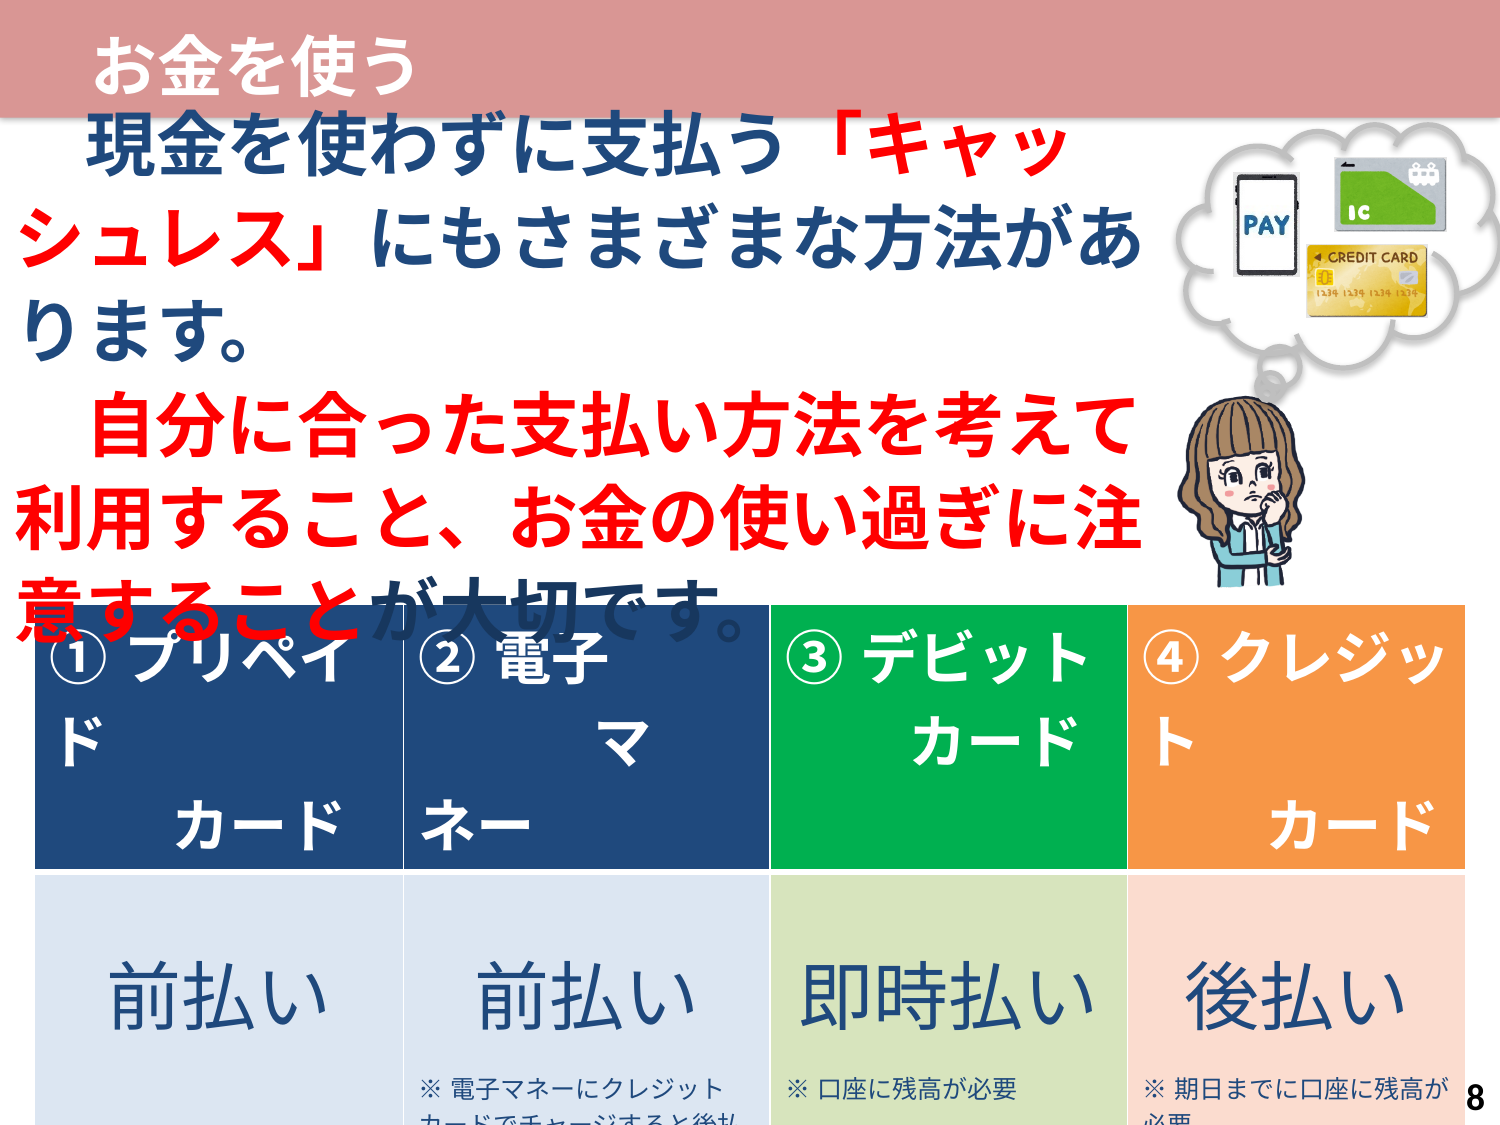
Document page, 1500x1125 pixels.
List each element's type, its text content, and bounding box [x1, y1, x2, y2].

picture [1305, 244, 1428, 318]
table_header ④クレジット カード [1128, 605, 1465, 869]
text_box [9, 128, 1062, 138]
table_cell 前払い ※電子マネーにクレジットカードでチャージすると後払い。 [404, 875, 769, 1125]
table_cell 即時払い ※口座に残高が必要 [771, 875, 1127, 1125]
text_box [1177, 123, 1500, 374]
picture [1334, 157, 1448, 232]
table_cell 前払い [35, 875, 403, 1125]
table_cell 後払い ※期日までに口座に残高が必要 [1128, 875, 1465, 1125]
picture [1233, 172, 1301, 277]
text_box お金を使う [74, 3, 956, 126]
text_box 現金を使わずに支払う「キャッシュレス」にもさまざまな方法があります。 自分に合った支払い方法を考えて 利用すること、お金の使い過ぎに注意することが大切です。 [0, 223, 1181, 521]
slide_number 8 [1149, 1065, 1500, 1125]
text_box [0, 0, 1500, 118]
table_header ③デビット カード [771, 605, 1127, 869]
picture [1152, 376, 1328, 606]
text_box [9, 137, 1062, 223]
table_header ②電子 マネー [404, 605, 769, 869]
table_header ①プリペイド カード [35, 605, 403, 869]
